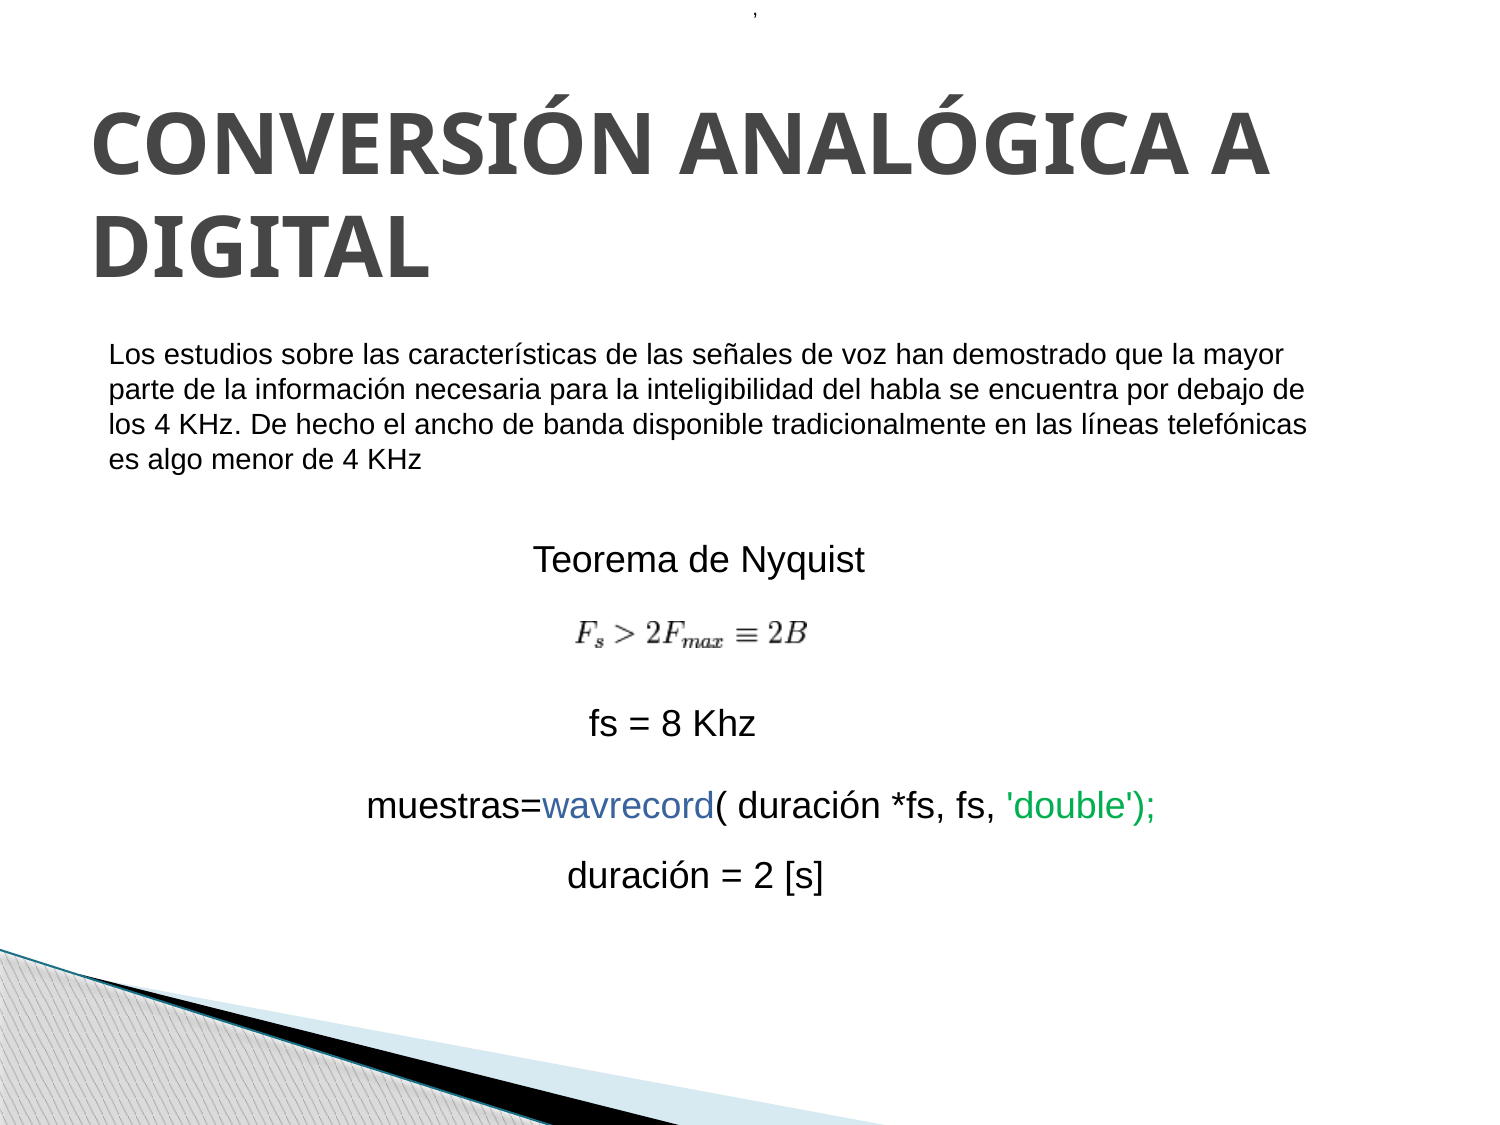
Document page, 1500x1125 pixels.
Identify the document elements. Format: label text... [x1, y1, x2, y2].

text_box fs = 8 Khz [574, 691, 786, 752]
text_box duración = 2 [s] [552, 843, 850, 904]
text_box Los estudios sobre las características de las señales de voz han demostrado que la mayor parte de la información necesaria para la inteligibilidad del habla se encuentra por debajo de los 4 KHz. De hecho el ancho de banda disponible tradicionalmente en las líneas telefónicas es algo menor de 4 KHz [93, 328, 1360, 483]
text_box , [716, 0, 784, 31]
text_box muestras=wavrecord( duración *fs, fs, 'double'); [351, 773, 1254, 834]
text_box Teorema de Nyquist [517, 527, 881, 588]
picture [573, 620, 808, 648]
text_box CONVERSIÓN ANALÓGICA A DIGITAL [74, 82, 1425, 270]
